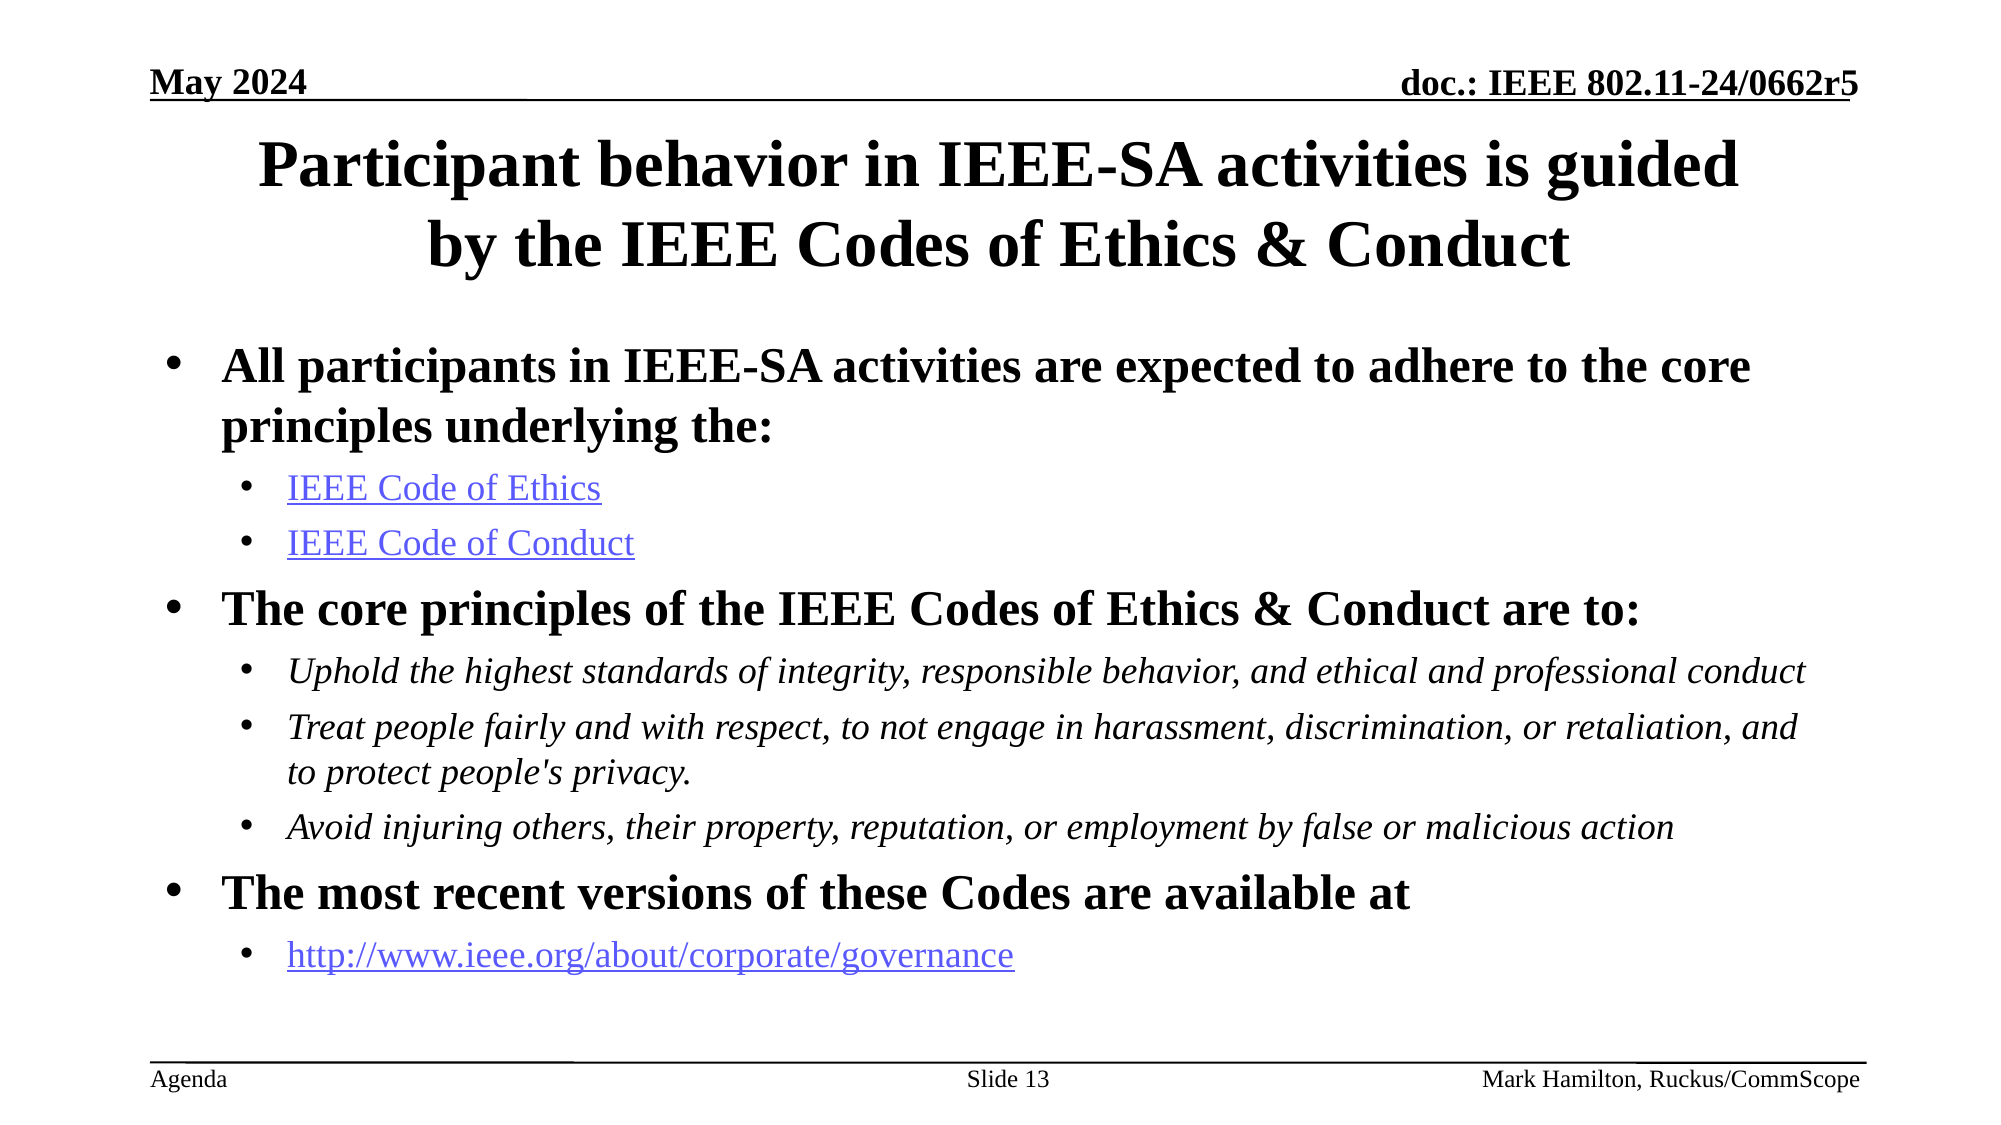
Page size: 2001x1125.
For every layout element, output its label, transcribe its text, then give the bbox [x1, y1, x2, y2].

title Participant behavior in IEEE-SA activities is guided by the IEEE Codes of Ethics & Conduct [149, 112, 1850, 288]
slide_number Slide 13 [950, 1061, 1067, 1123]
list All participants in IEEE-SA activities are expected to adhere to the core principles underlying the: IEEE Code of Ethics IEEE Code of Conduct The core principles of the IEEE Codes of Ethics & Conduct are to: Uphold the highest standards of integrity, responsible behavior, and ethical and professional conduct Treat people fairly and with respect, to not engage in harassment, discrimination, or retaliation, and to protect people's privacy. Avoid injuring others, their property, reputation, or employment by false or malicious action The most recent versions of these Codes are available at http://www.ieee.org/about/corporate/governance [149, 324, 1850, 1000]
